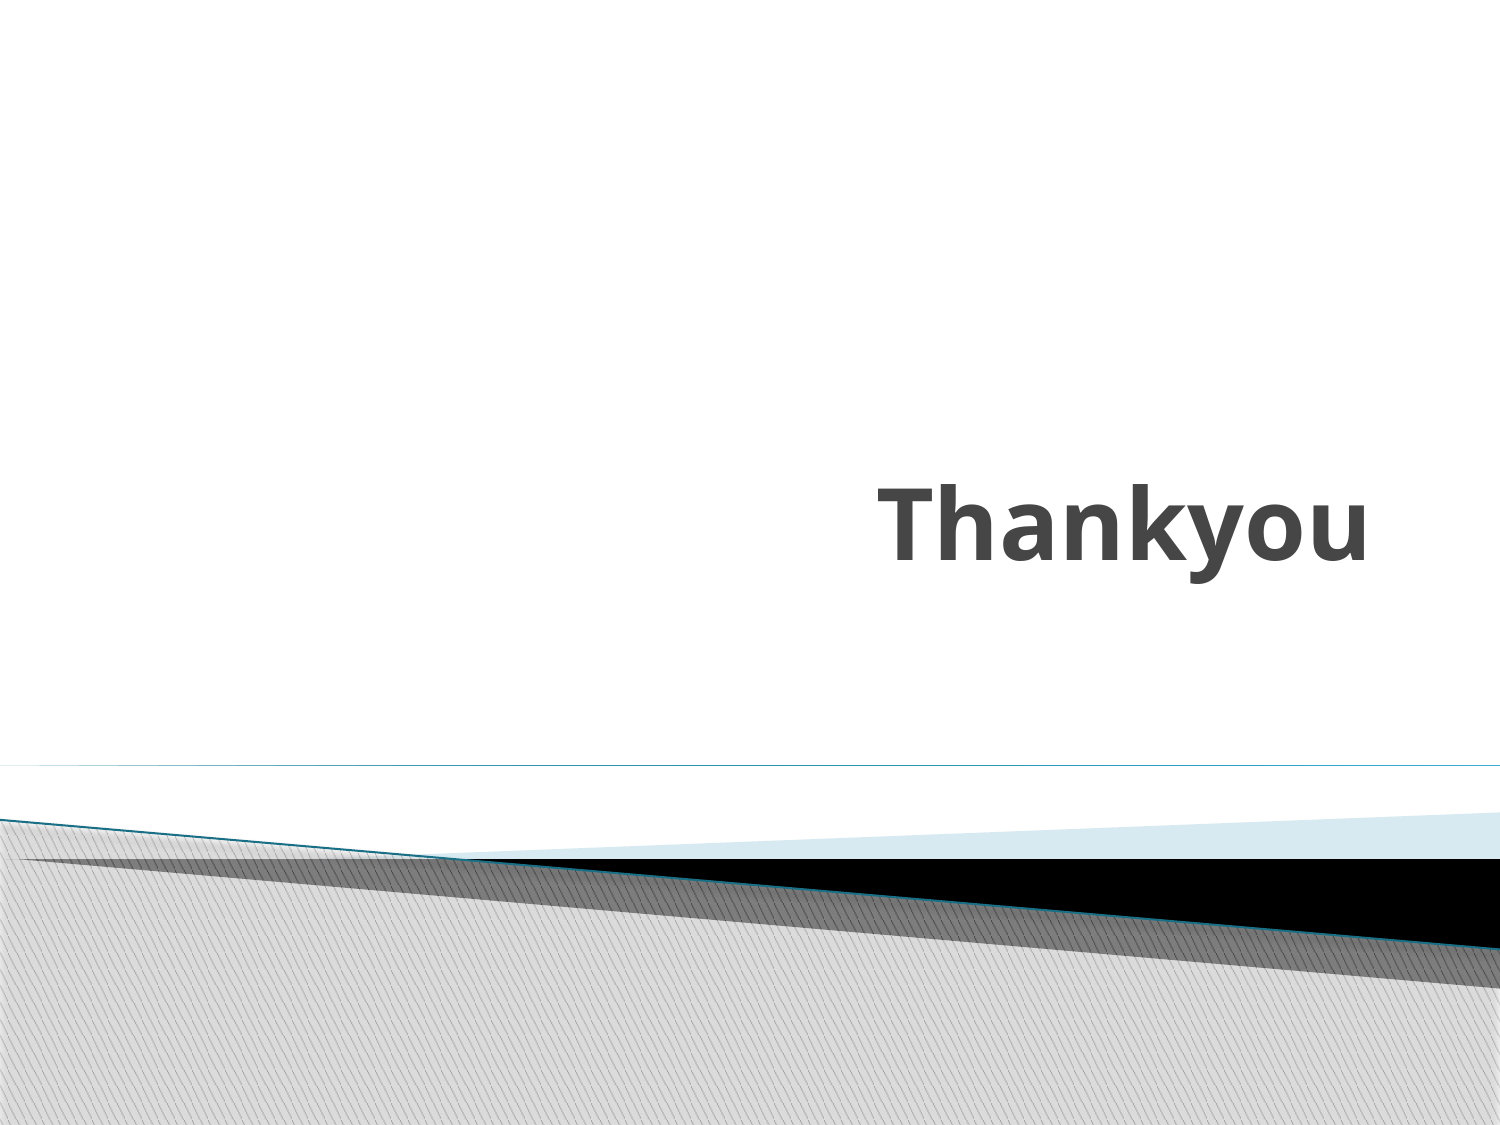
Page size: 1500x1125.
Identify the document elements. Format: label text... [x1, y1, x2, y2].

picture [5, 859, 1500, 989]
title Thankyou [112, 287, 1388, 588]
